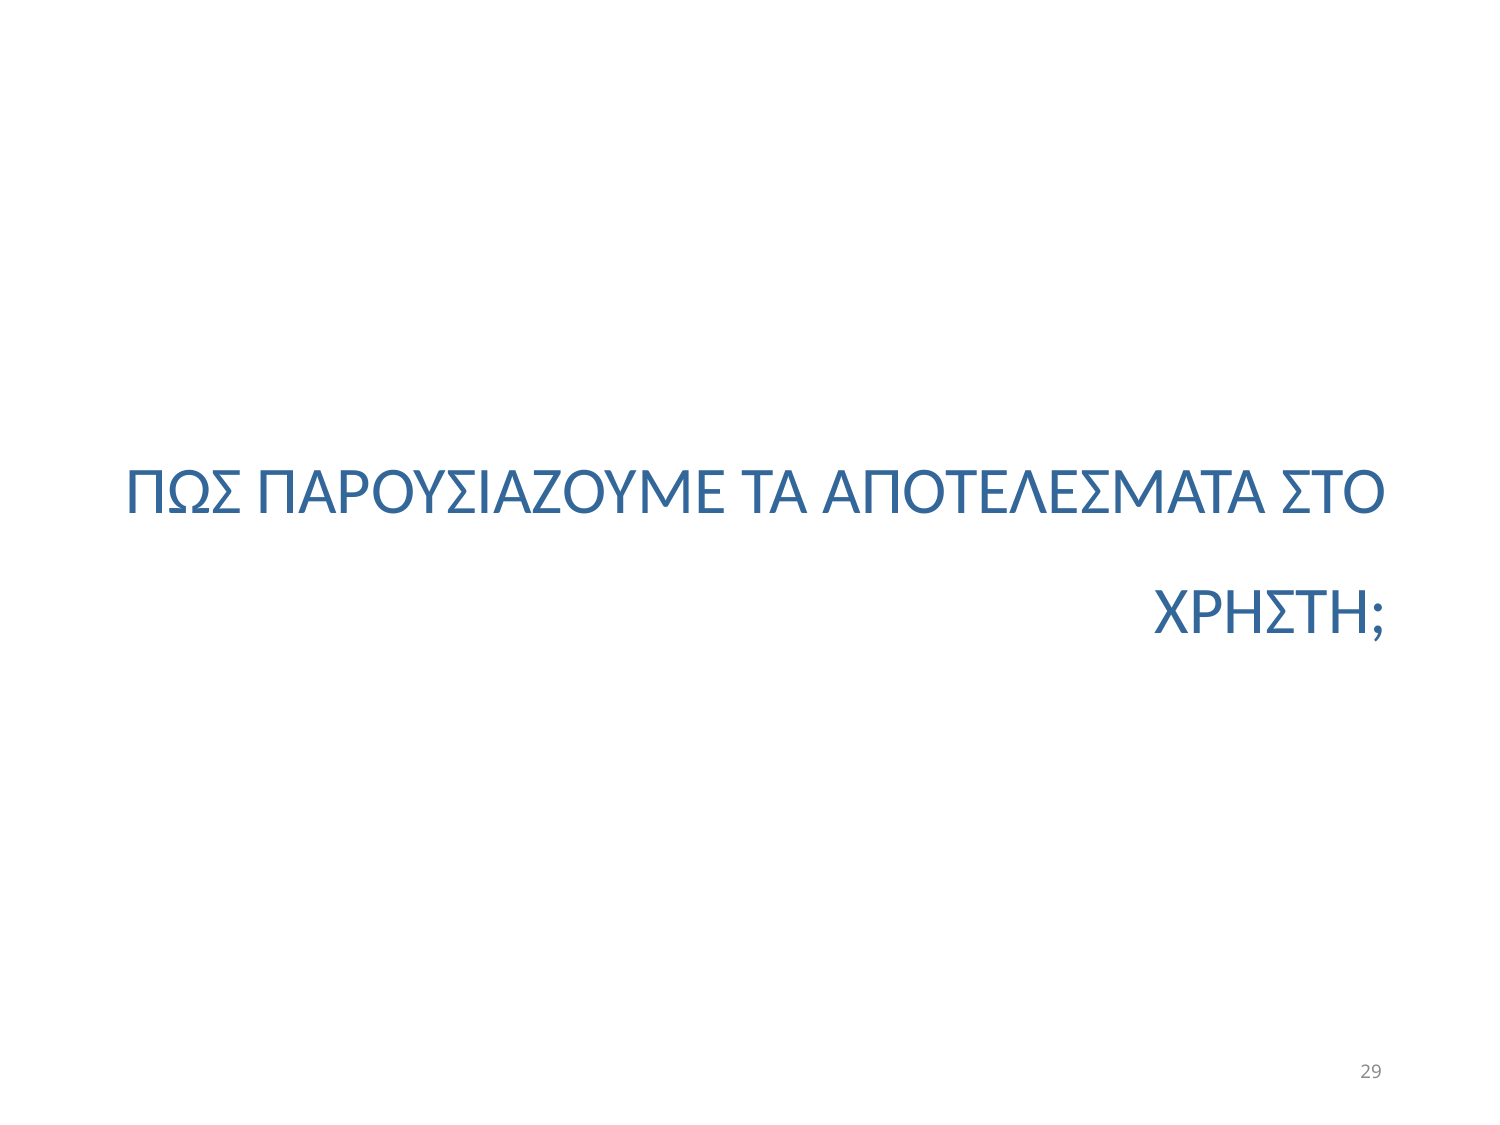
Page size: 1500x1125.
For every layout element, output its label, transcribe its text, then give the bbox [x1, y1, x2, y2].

slide_number 29 [1059, 1042, 1397, 1103]
text_box ΠΩΣ ΠΑΡΟΥΣΙΑΖΟΥΜΕ ΤΑ ΑΠΟΤΕΛΕΣΜΑΤΑ ΣΤΟ ΧΡΗΣΤΗ; [49, 399, 1403, 594]
